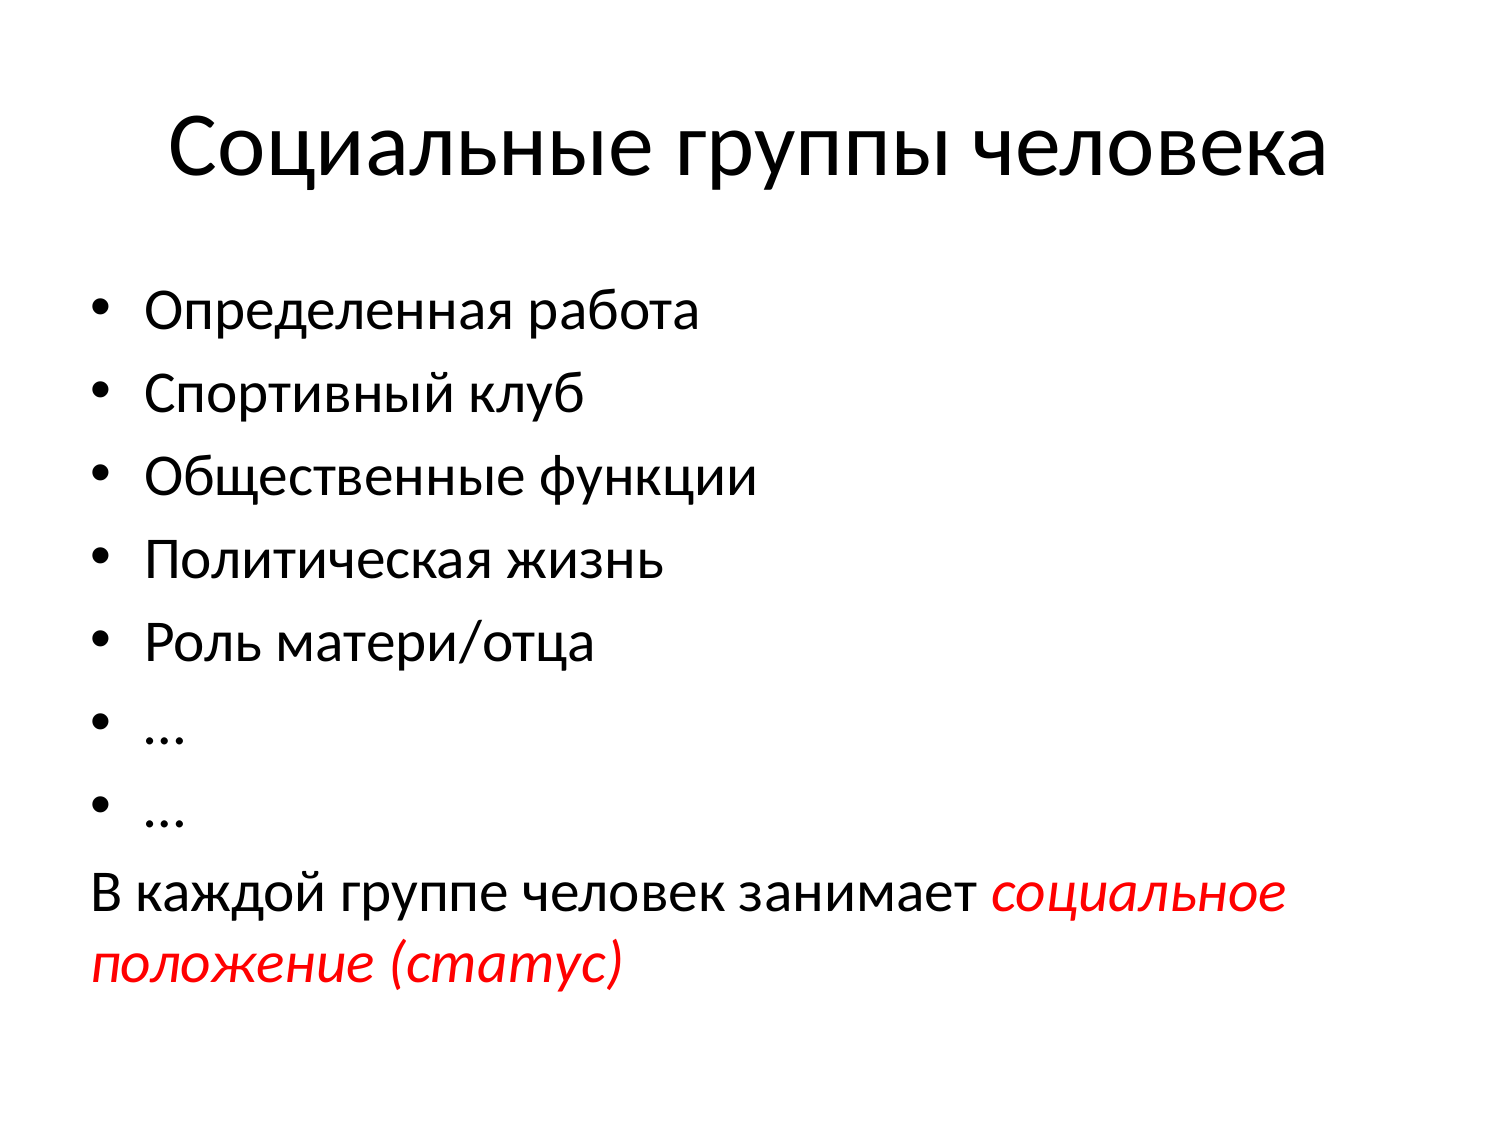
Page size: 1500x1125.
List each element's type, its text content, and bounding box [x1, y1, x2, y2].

title Социальные группы человека [75, 45, 1425, 233]
list Определенная работа Спортивный клуб Общественные функции Политическая жизнь Роль матери/отца … … В каждой группе человек занимает социальное положение (статус) [75, 262, 1425, 1005]
